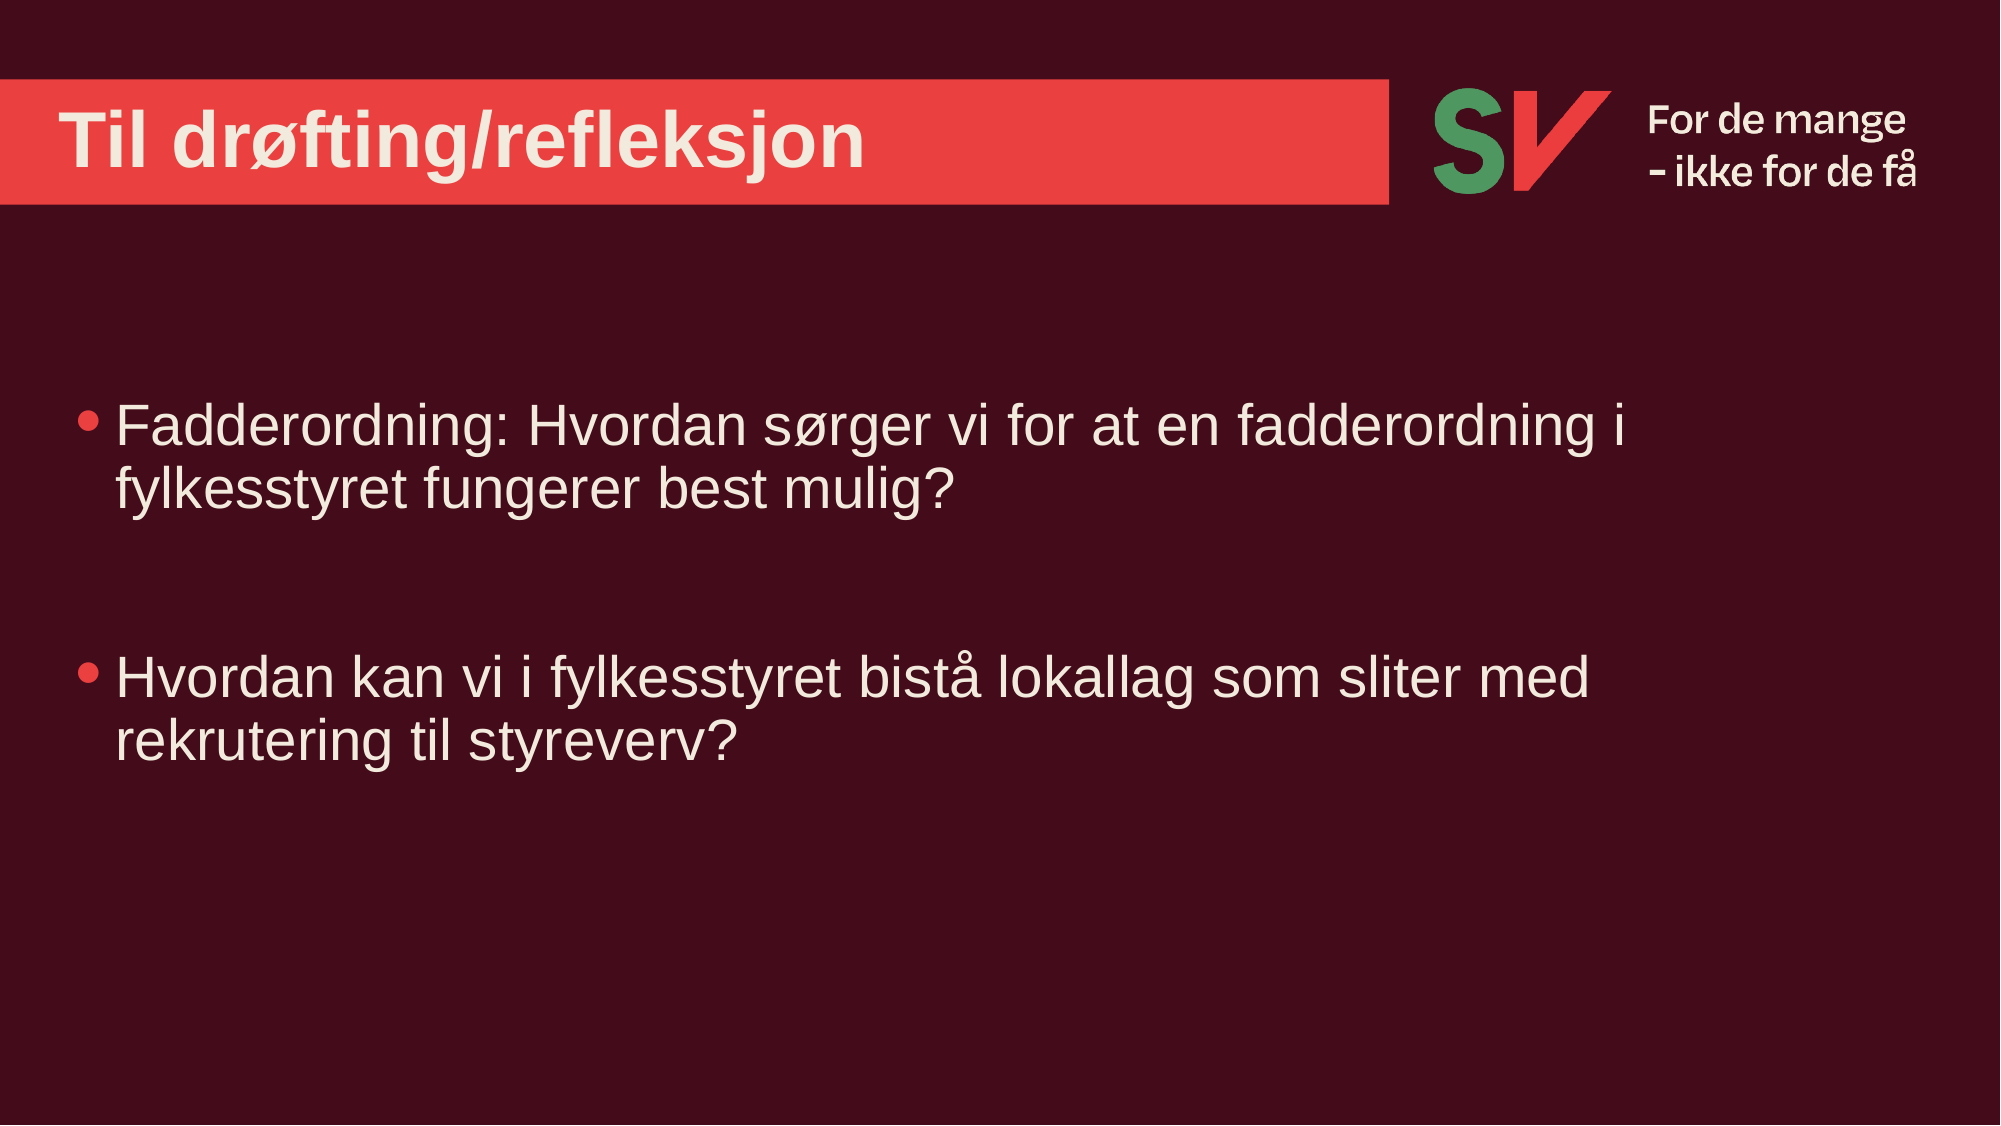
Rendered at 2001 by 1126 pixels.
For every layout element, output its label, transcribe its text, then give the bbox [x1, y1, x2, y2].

list Fadderordning: Hvordan sørger vi for at en fadderordning i fylkesstyret fungerer best mulig? Hvordan kan vi i fylkesstyret bistå lokallag som sliter med rekrutering til styreverv? [74, 294, 1658, 1071]
title Til drøfting/refleksjon [0, 78, 1390, 206]
